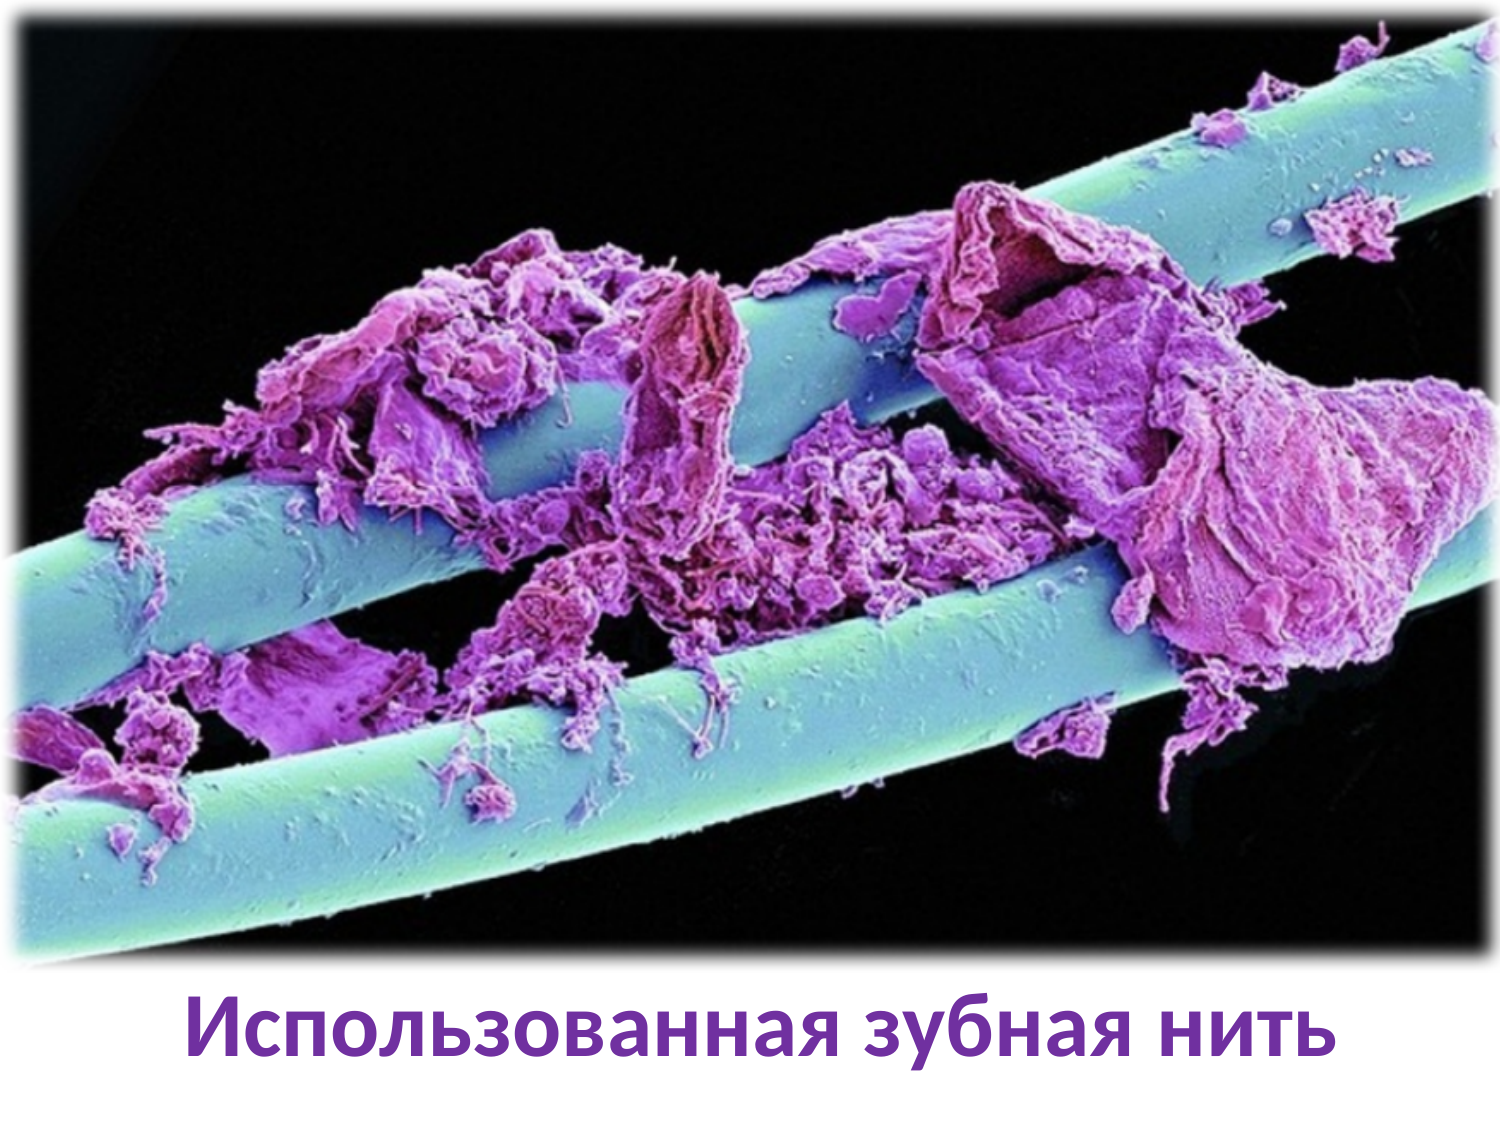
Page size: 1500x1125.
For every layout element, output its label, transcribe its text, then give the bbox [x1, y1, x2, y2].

picture [0, 0, 1500, 973]
text_box Использованная зубная нить [23, 981, 1500, 1114]
